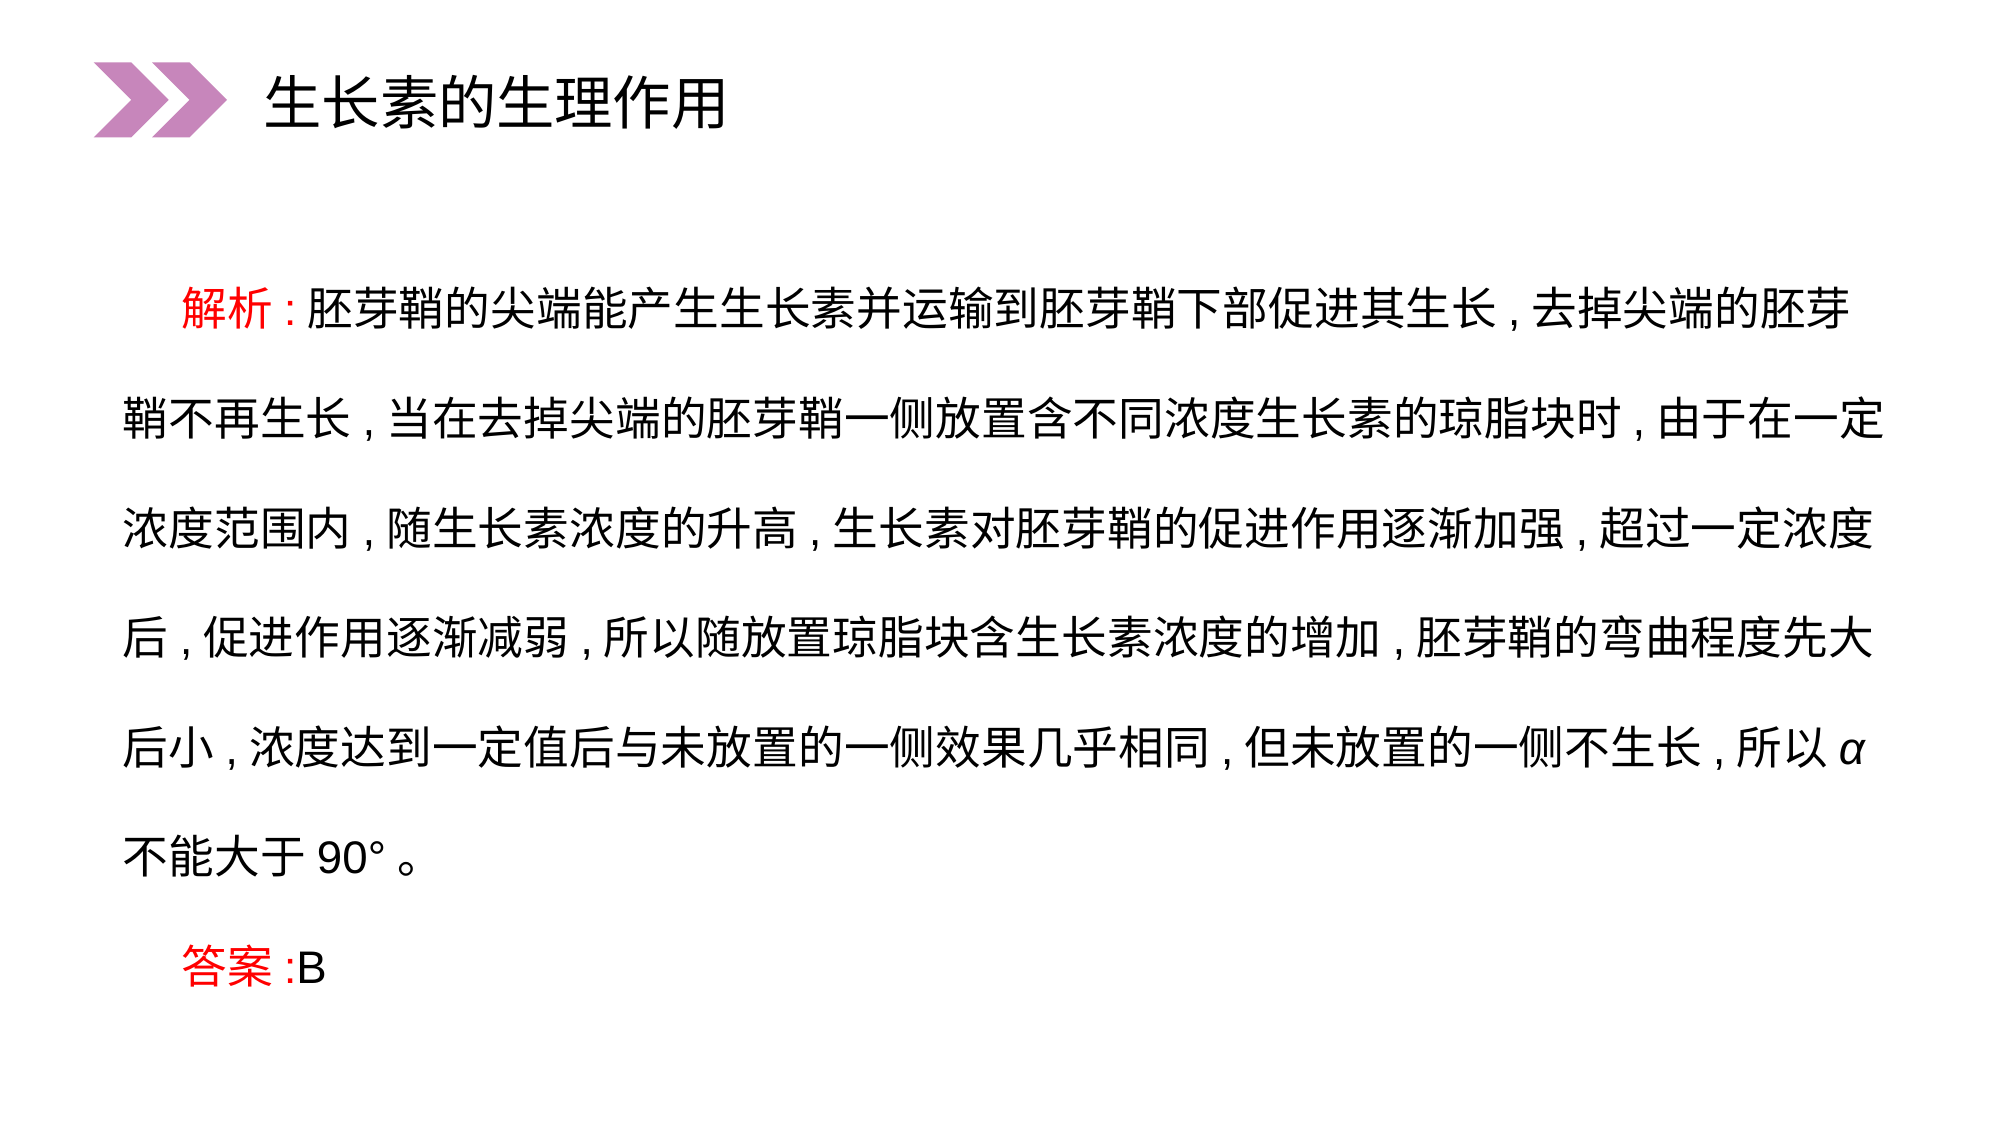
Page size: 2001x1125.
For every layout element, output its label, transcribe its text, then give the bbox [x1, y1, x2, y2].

text_box 解析:胚芽鞘的尖端能产生生长素并运输到胚芽鞘下部促进其生长,去掉尖端的胚芽鞘不再生长,当在去掉尖端的胚芽鞘一侧放置含不同浓度生长素的琼脂块时,由于在一定浓度范围内,随生长素浓度的升高,生长素对胚芽鞘的促进作用逐渐加强,超过一定浓度后,促进作用逐渐减弱,所以随放置琼脂块含生长素浓度的增加,胚芽鞘的弯曲程度先大后小,浓度达到一定值后与未放置的一侧效果几乎相同,但未放置的一侧不生长,所以α不能大于90°。 答案:B [108, 217, 1908, 1000]
text_box 生长素的生理作用 [248, 66, 1088, 137]
